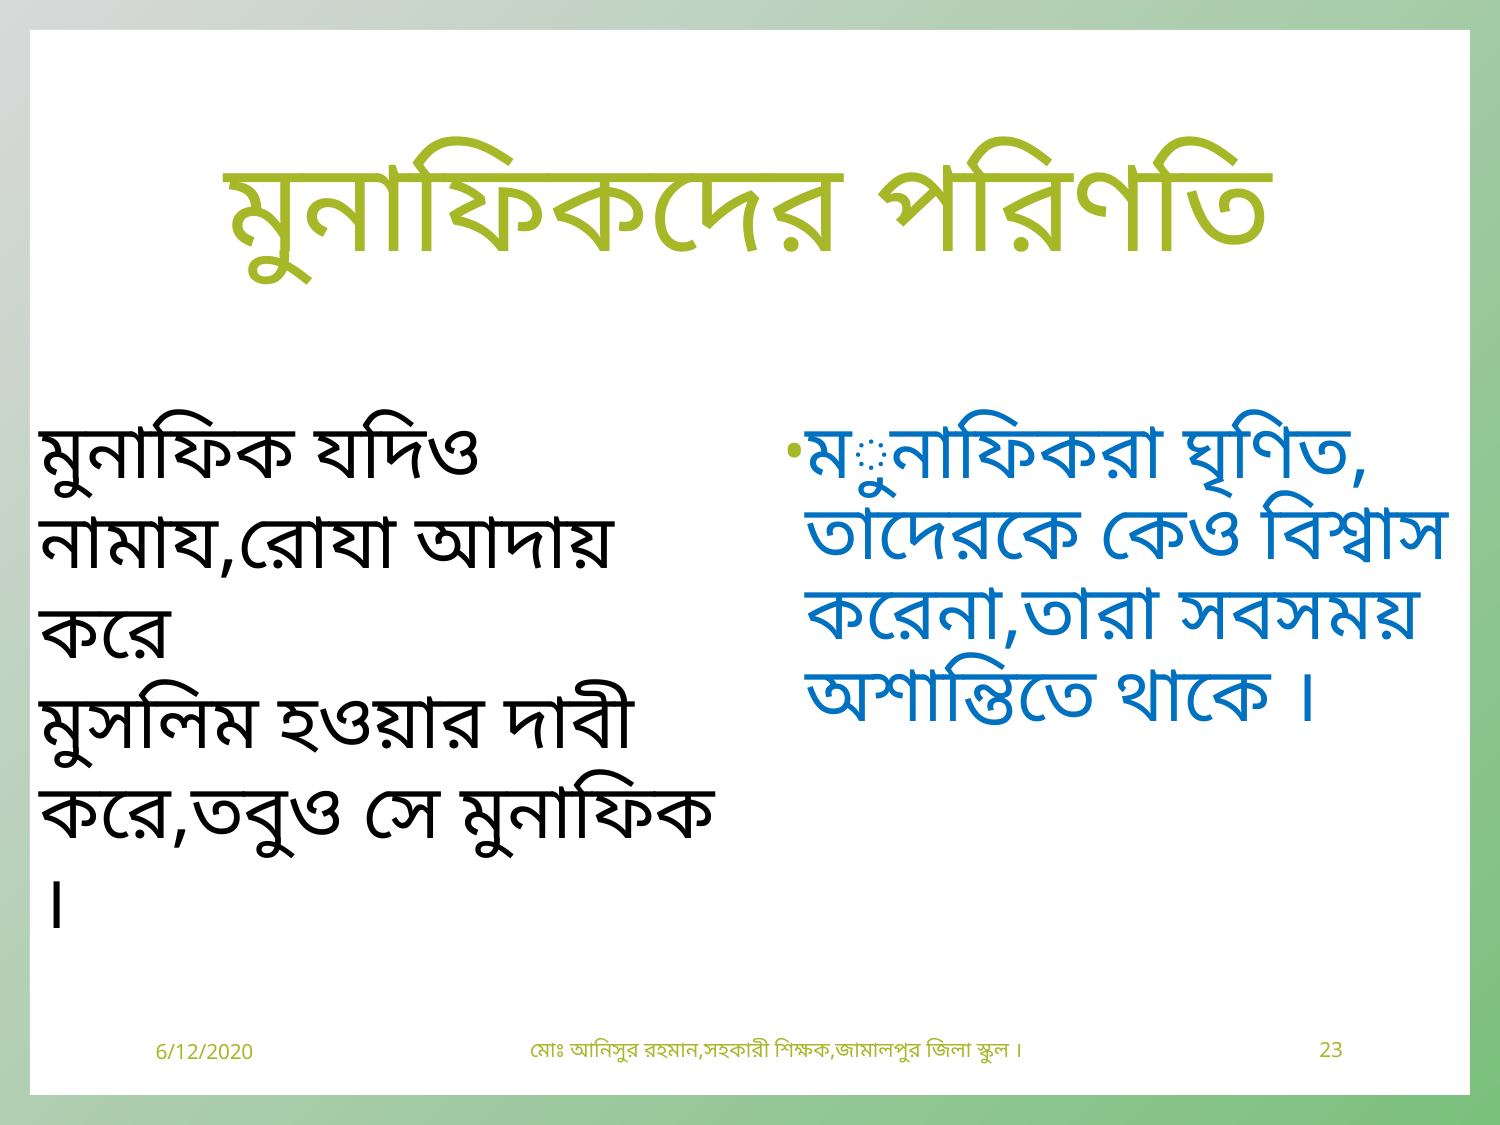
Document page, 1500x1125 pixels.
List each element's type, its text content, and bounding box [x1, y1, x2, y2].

footer মোঃ আনিসুর রহমান,সহকারী শিক্ষক,জামালপুর জিলা স্কুল । [485, 1020, 1067, 1081]
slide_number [140, 1020, 428, 1081]
list মুনাফিকরা ঘৃণিত, তাদেরকে কেও বিশ্বাস করেনা,তারা সবসময় অশান্তিতে থাকে । [762, 295, 1500, 1038]
title মুনাফিকদের পরিণতি [140, 99, 1356, 323]
text_box মুনাফিক যদিও নামায,রোযা আদায় করে মুসলিম হওয়ার দাবী করে,তবুও সে মুনাফিক । [24, 396, 750, 951]
slide_number 23 [1147, 1020, 1358, 1081]
